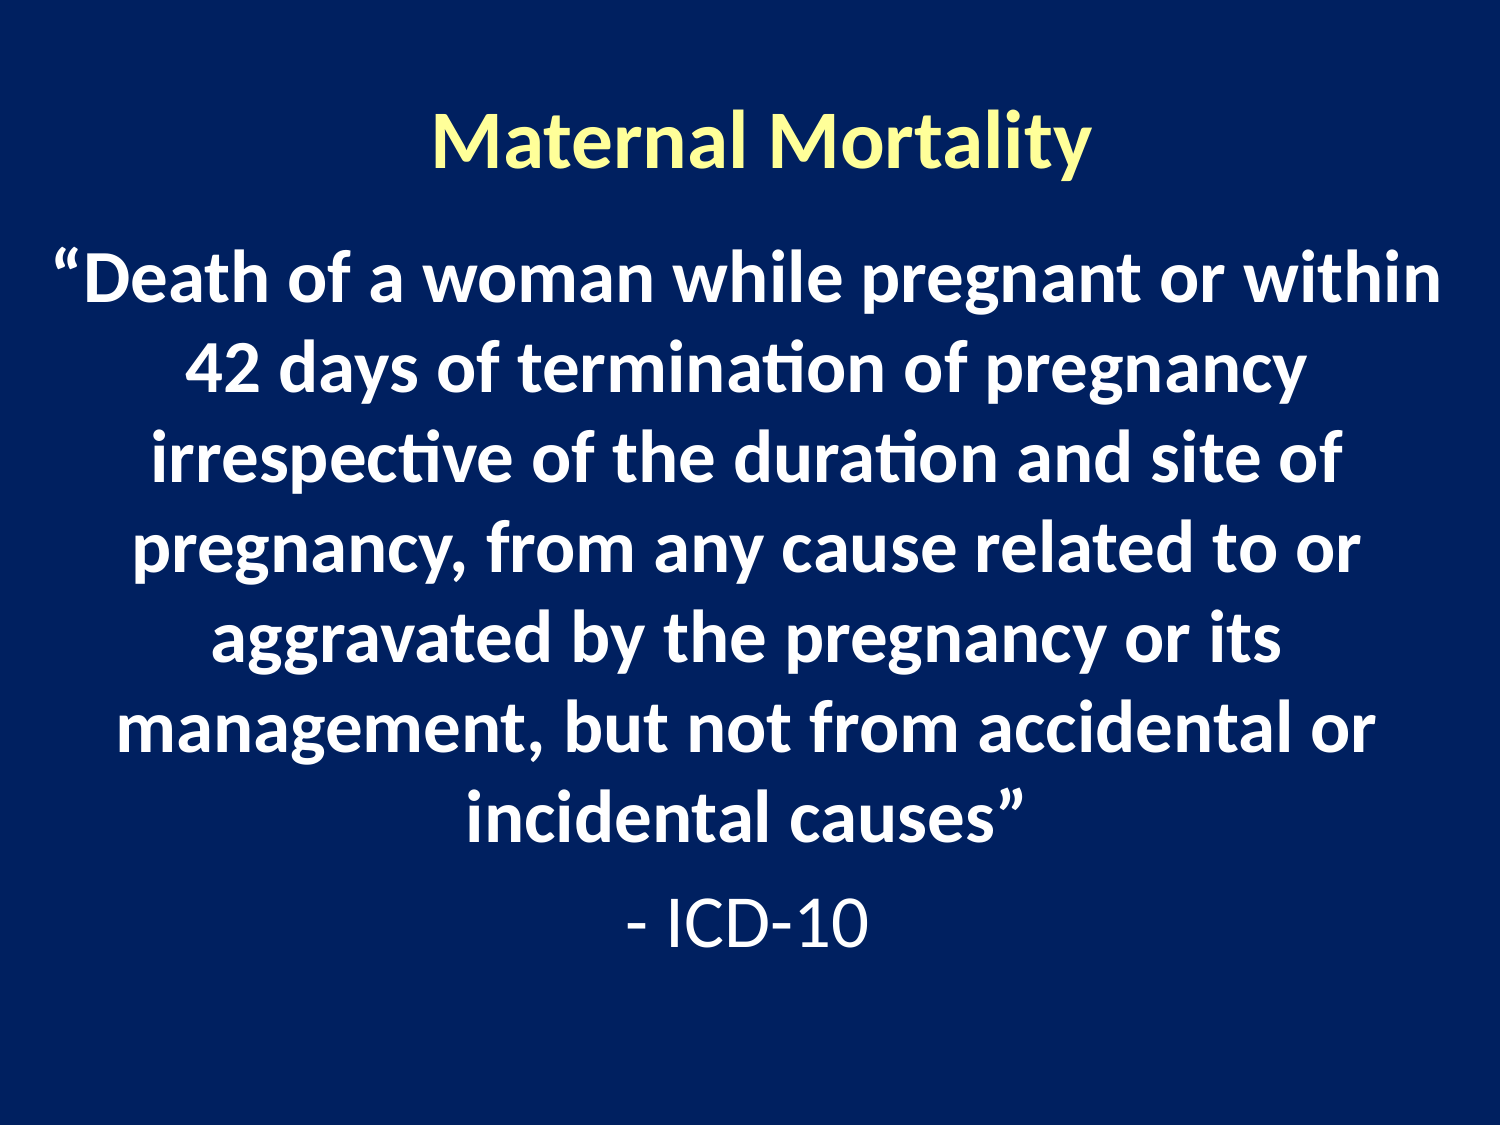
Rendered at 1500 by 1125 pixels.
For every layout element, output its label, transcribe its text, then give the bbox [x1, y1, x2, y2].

text_box Maternal Mortality [242, 78, 1282, 193]
text_box “Death of a woman while pregnant or within 42 days of termination of pregnancy irrespective of the duration and site of pregnancy, from any cause related to or aggravated by the pregnancy or its management, but not from accidental or incidental causes” - ICD-10 [35, 219, 1459, 970]
